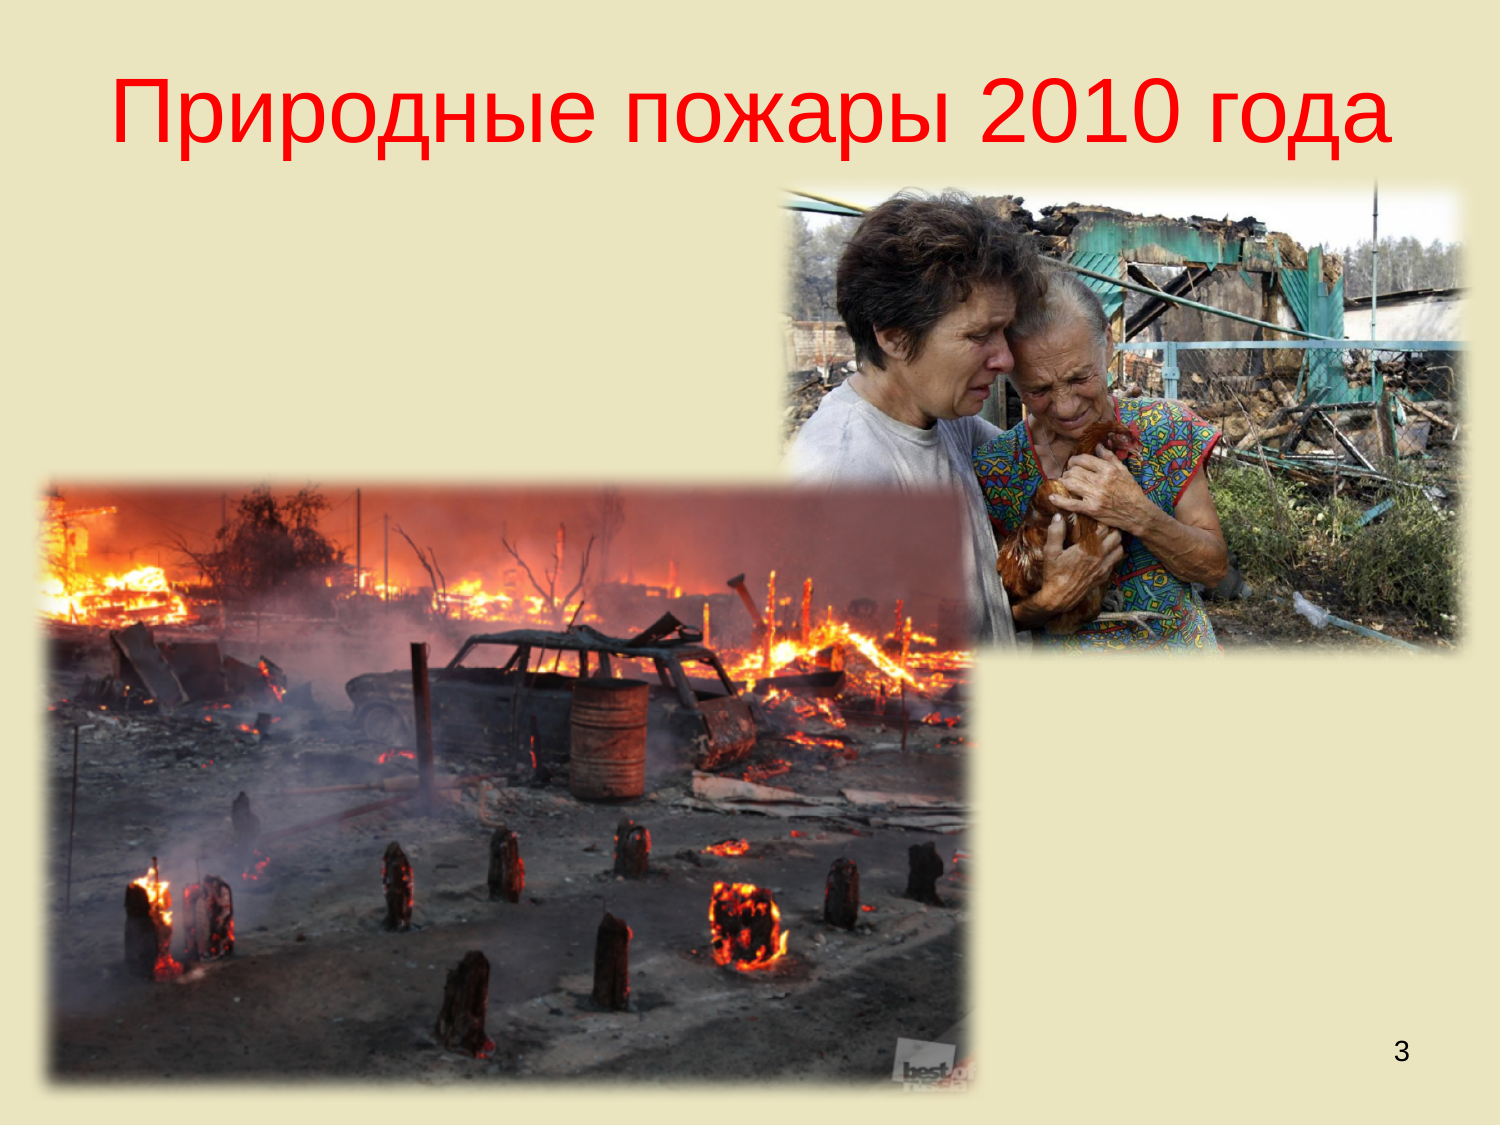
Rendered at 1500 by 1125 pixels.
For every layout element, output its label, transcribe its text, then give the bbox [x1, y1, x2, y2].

picture [29, 172, 1477, 1105]
title Природные пожары 2010 года [76, 11, 1427, 200]
slide_number 3 [1074, 1024, 1426, 1103]
